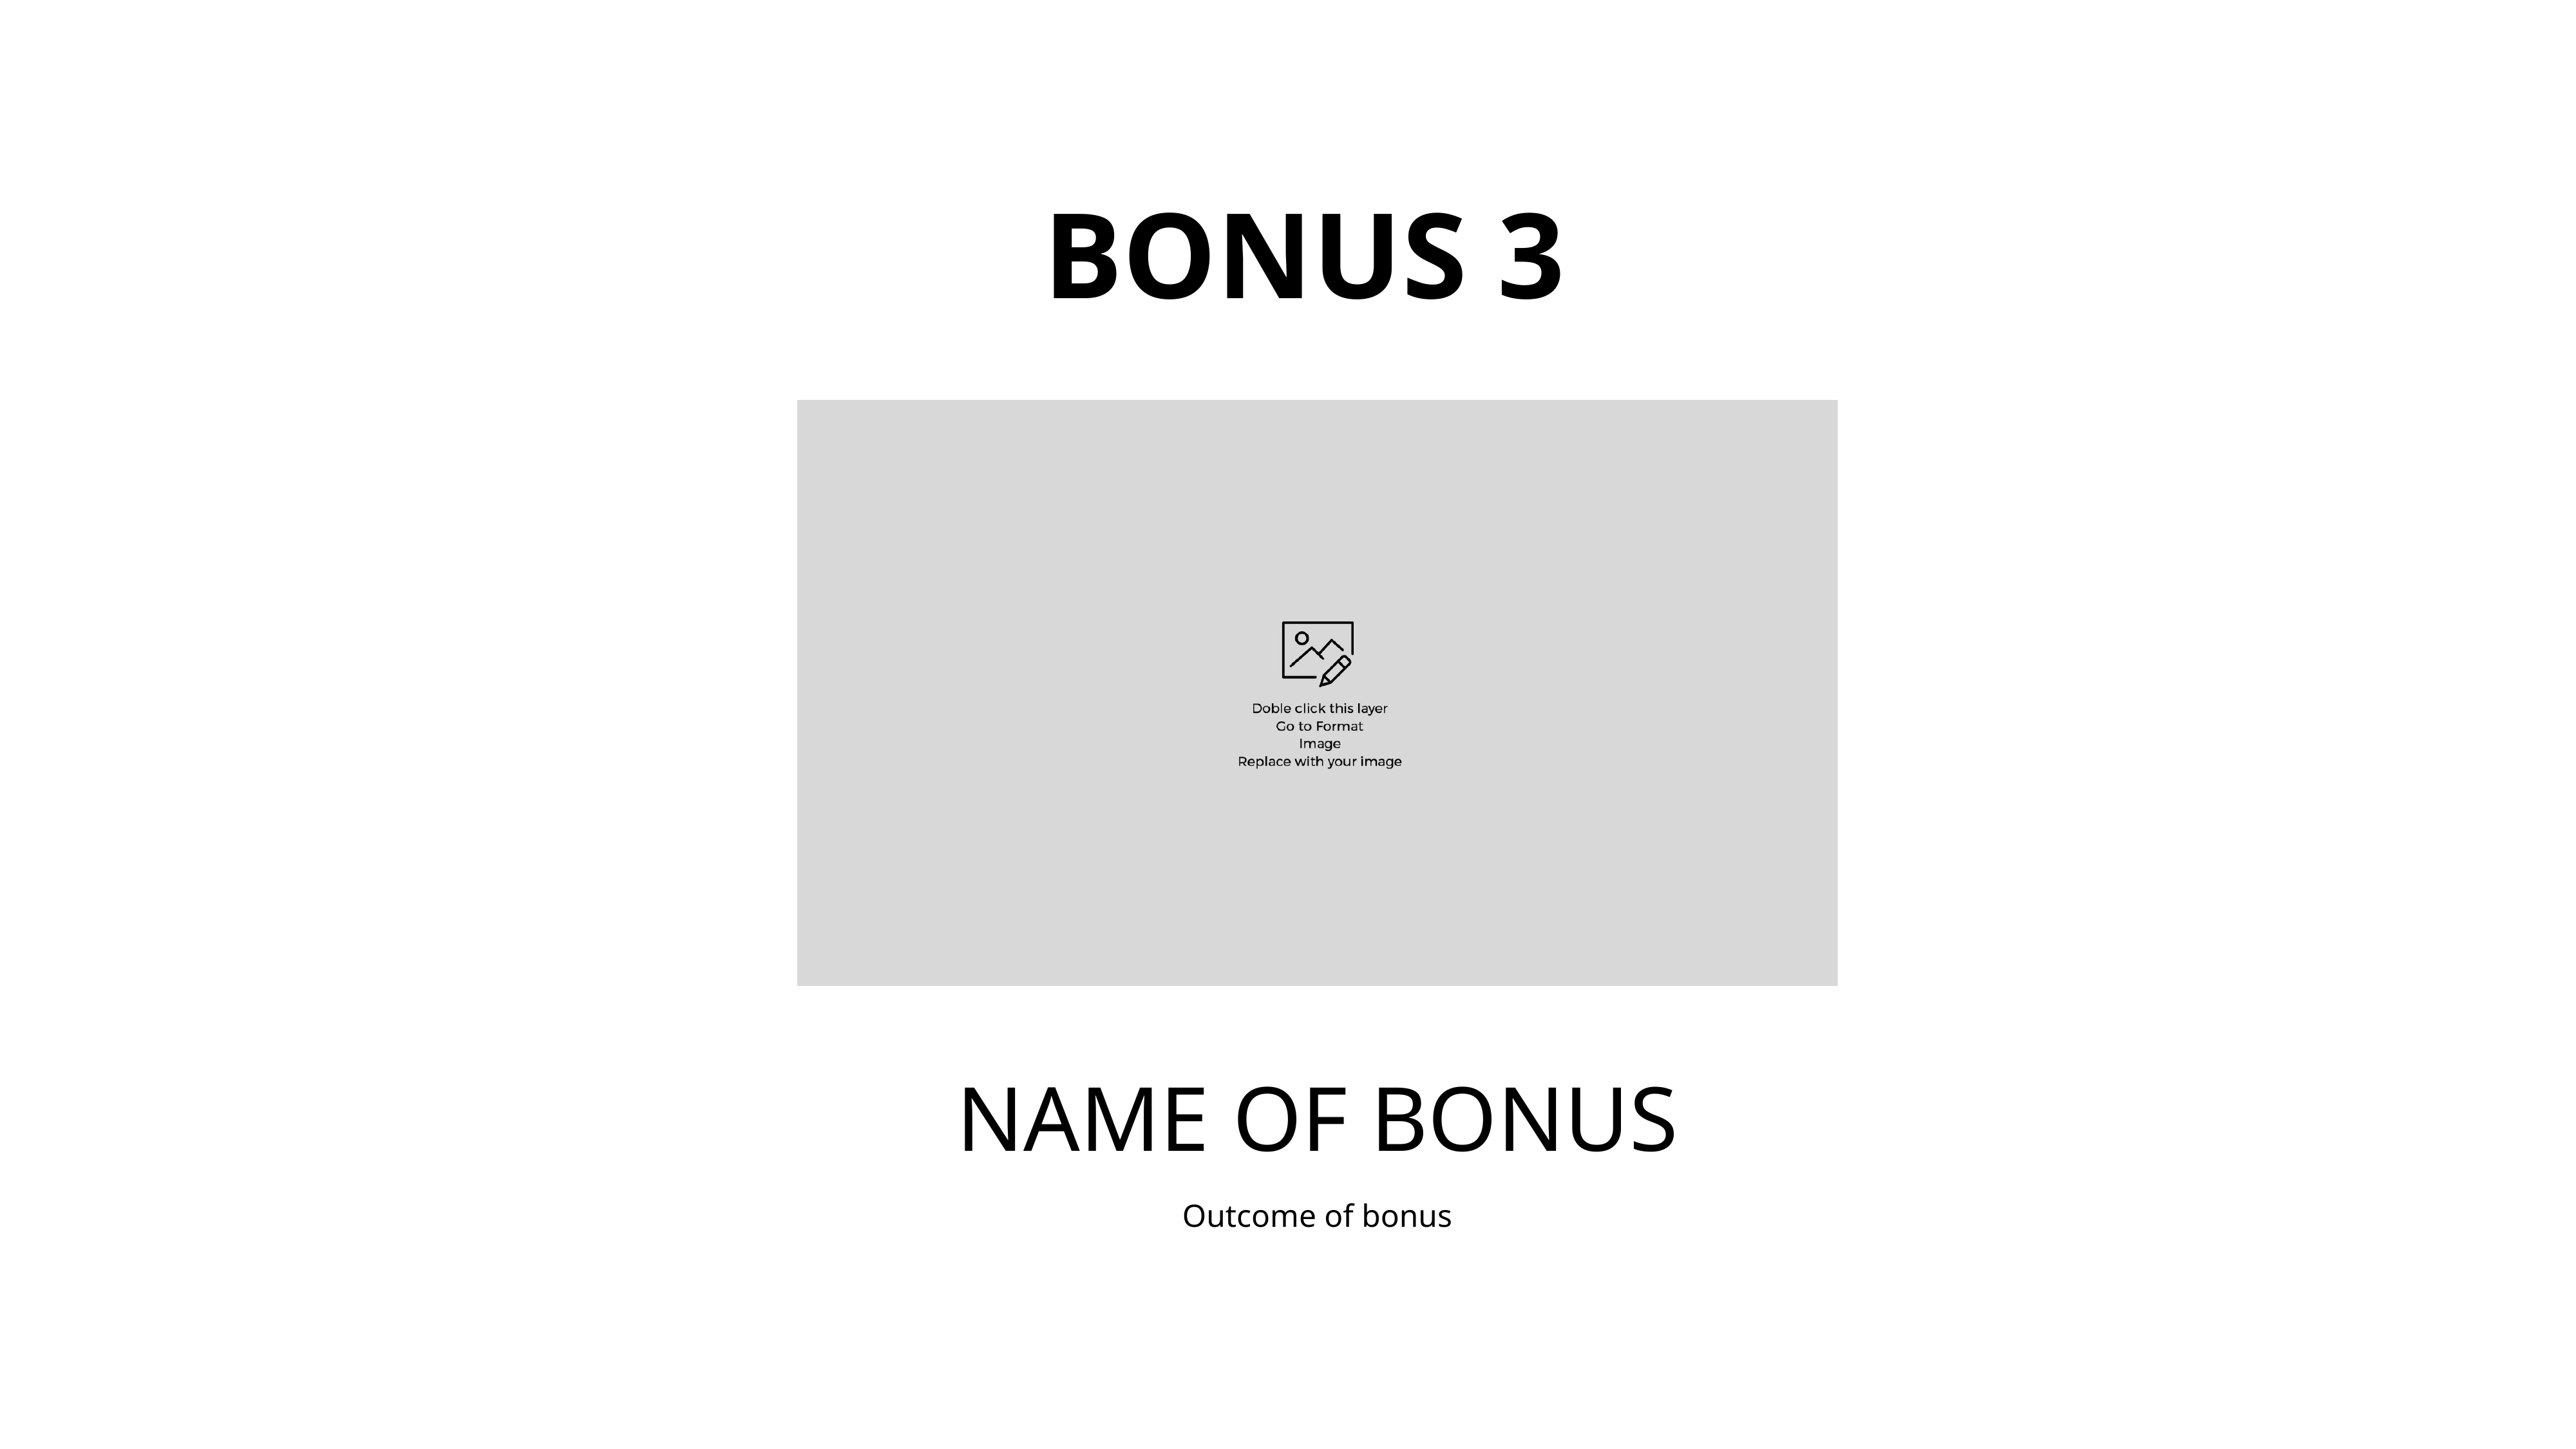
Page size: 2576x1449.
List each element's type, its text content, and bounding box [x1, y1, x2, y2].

text_box NAME OF BONUS [249, 1057, 2387, 1174]
picture [797, 399, 1838, 986]
text_box BONUS 3 [236, 175, 2374, 327]
text_box Outcome of bonus [694, 1191, 1941, 1238]
